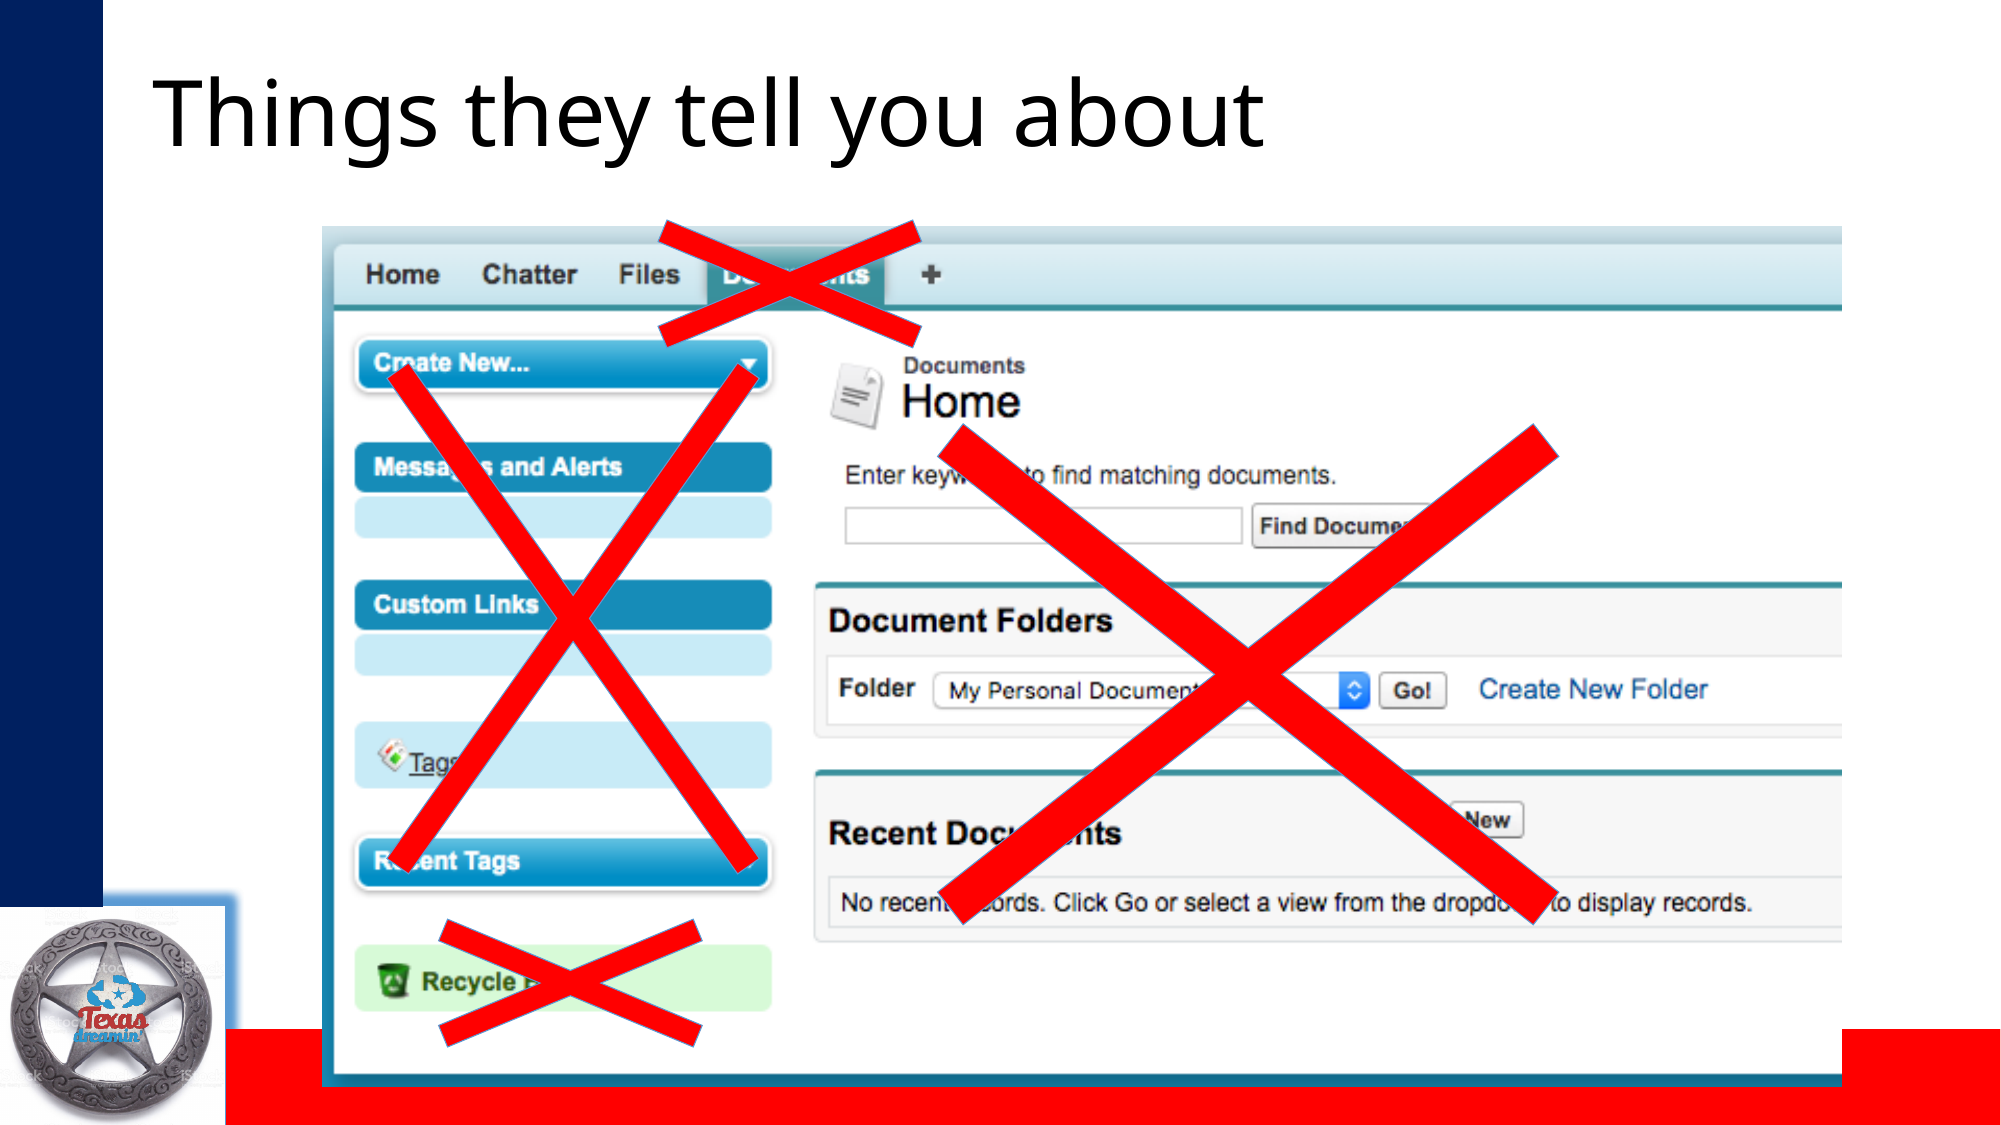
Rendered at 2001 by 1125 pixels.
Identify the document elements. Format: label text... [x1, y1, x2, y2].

title Things they tell you about [137, 59, 1863, 278]
text_box [663, 219, 683, 226]
picture [322, 226, 1842, 1087]
text_box [897, 219, 916, 226]
picture [0, 906, 225, 1125]
